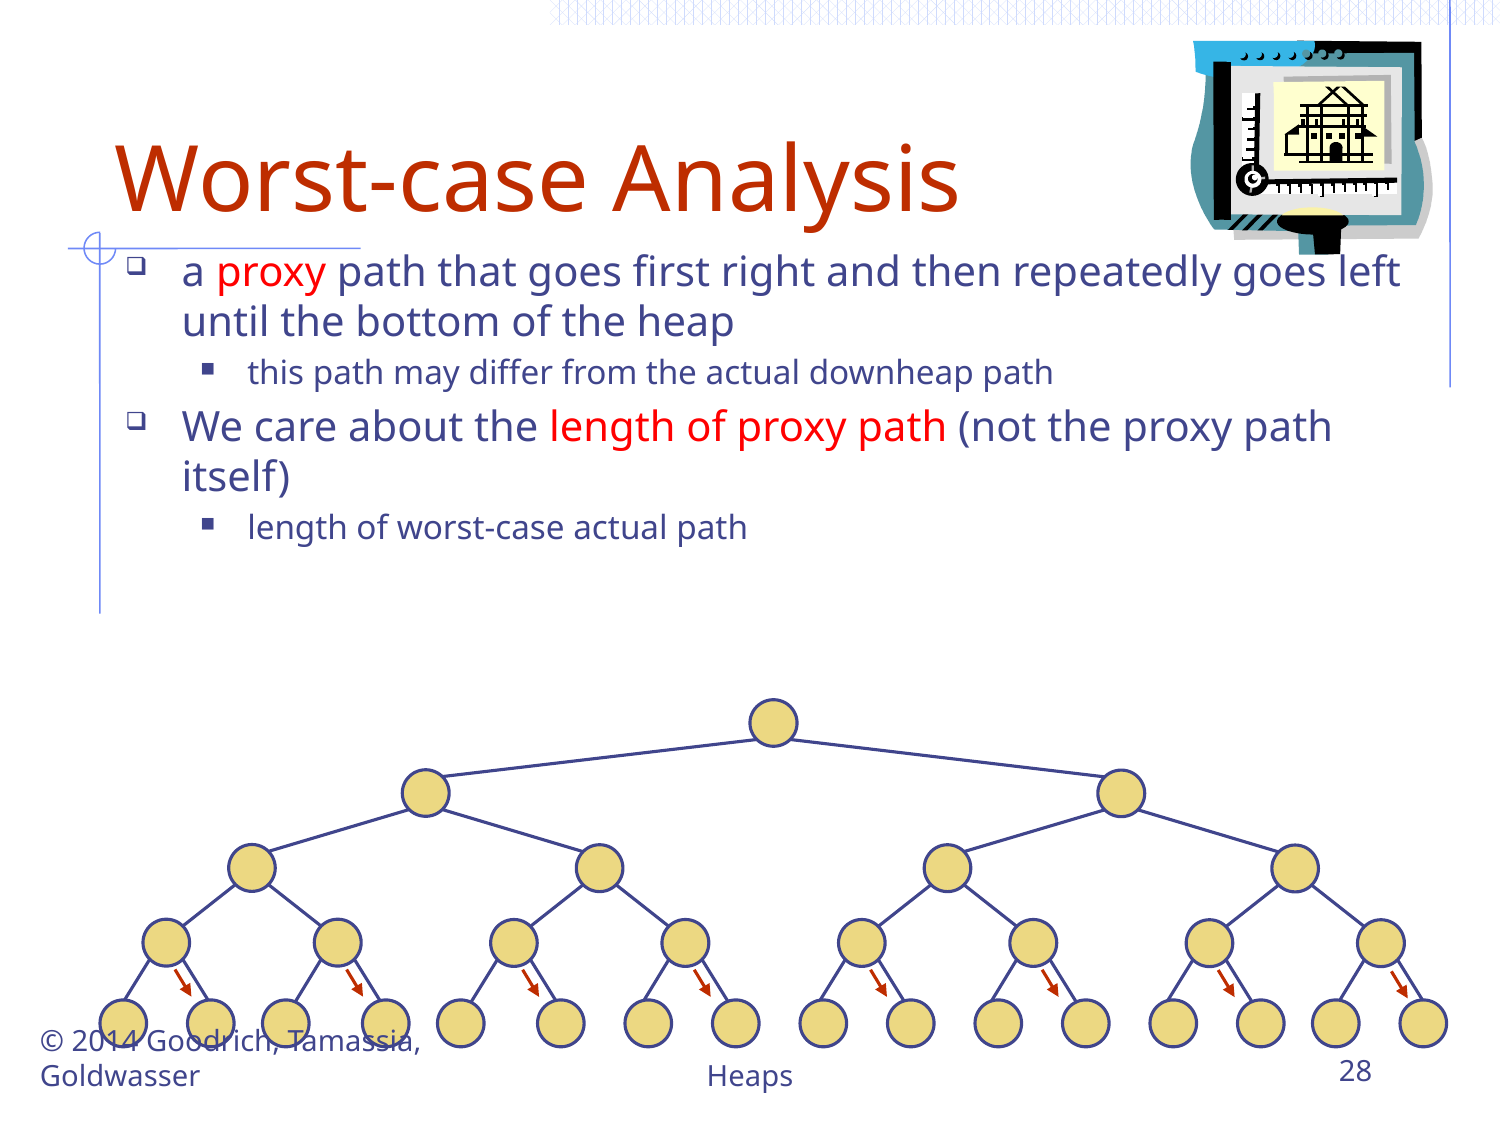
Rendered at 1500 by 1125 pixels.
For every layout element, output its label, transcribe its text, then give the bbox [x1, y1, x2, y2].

text_box [1009, 919, 1057, 967]
footer Heaps [588, 1024, 988, 1101]
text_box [818, 960, 846, 1003]
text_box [1041, 969, 1059, 998]
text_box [878, 960, 905, 1003]
text_box [228, 844, 276, 892]
text_box [887, 999, 935, 1047]
text_box [661, 919, 709, 967]
text_box [314, 919, 362, 967]
text_box [142, 919, 190, 967]
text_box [268, 810, 410, 850]
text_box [1166, 961, 1194, 1003]
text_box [1187, 37, 1437, 259]
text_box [701, 960, 729, 1003]
text_box [402, 769, 450, 817]
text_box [789, 740, 1105, 776]
text_box [1097, 770, 1145, 817]
text_box [490, 919, 538, 967]
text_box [123, 960, 150, 1002]
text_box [1225, 961, 1253, 1003]
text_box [1391, 971, 1408, 999]
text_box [530, 960, 557, 1003]
text_box [1149, 1003, 1197, 1047]
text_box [174, 969, 192, 997]
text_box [642, 960, 670, 1003]
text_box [1217, 969, 1235, 998]
text_box [1186, 919, 1233, 967]
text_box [870, 969, 888, 998]
text_box [1271, 845, 1319, 892]
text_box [530, 886, 584, 925]
text_box [1400, 1000, 1447, 1047]
slide_number © 2014 Goodrich, Tamassia, Goldwasser [24, 1024, 588, 1101]
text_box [1137, 811, 1279, 851]
text_box [749, 699, 798, 747]
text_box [963, 811, 1105, 851]
text_box [262, 999, 310, 1024]
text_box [182, 885, 236, 925]
text_box [712, 999, 760, 1047]
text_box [878, 886, 932, 925]
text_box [1049, 960, 1077, 1003]
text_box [615, 886, 669, 925]
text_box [295, 960, 322, 1002]
text_box [1062, 999, 1110, 1047]
text_box [800, 1002, 847, 1047]
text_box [268, 885, 322, 925]
list a proxy path that goes first right and then repeatedly goes left until the bottom of the heap this path may differ from the actual downheap path We care about the length of proxy path (not the proxy path itself) length of worst-case actual path [110, 237, 1423, 700]
slide_number 28 [1074, 1024, 1388, 1101]
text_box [963, 886, 1017, 925]
text_box [924, 844, 971, 892]
text_box [537, 999, 585, 1024]
text_box [187, 1000, 235, 1024]
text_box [1225, 886, 1279, 926]
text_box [522, 969, 540, 998]
text_box [362, 999, 410, 1024]
text_box [1237, 999, 1285, 1047]
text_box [182, 960, 210, 1002]
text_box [346, 969, 364, 997]
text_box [442, 740, 758, 776]
text_box [437, 999, 485, 1024]
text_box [990, 960, 1017, 1003]
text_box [693, 969, 711, 998]
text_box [1311, 886, 1365, 926]
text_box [1338, 961, 1365, 1003]
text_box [470, 960, 498, 1003]
text_box [99, 1000, 147, 1024]
text_box [838, 919, 886, 967]
text_box [624, 1002, 672, 1047]
text_box [975, 1004, 1022, 1047]
text_box [576, 844, 623, 892]
title Worst-case Analysis [99, 50, 1182, 238]
text_box [1312, 1000, 1360, 1047]
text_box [354, 960, 381, 1002]
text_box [442, 810, 584, 851]
text_box [1357, 919, 1405, 967]
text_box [1397, 961, 1425, 1003]
